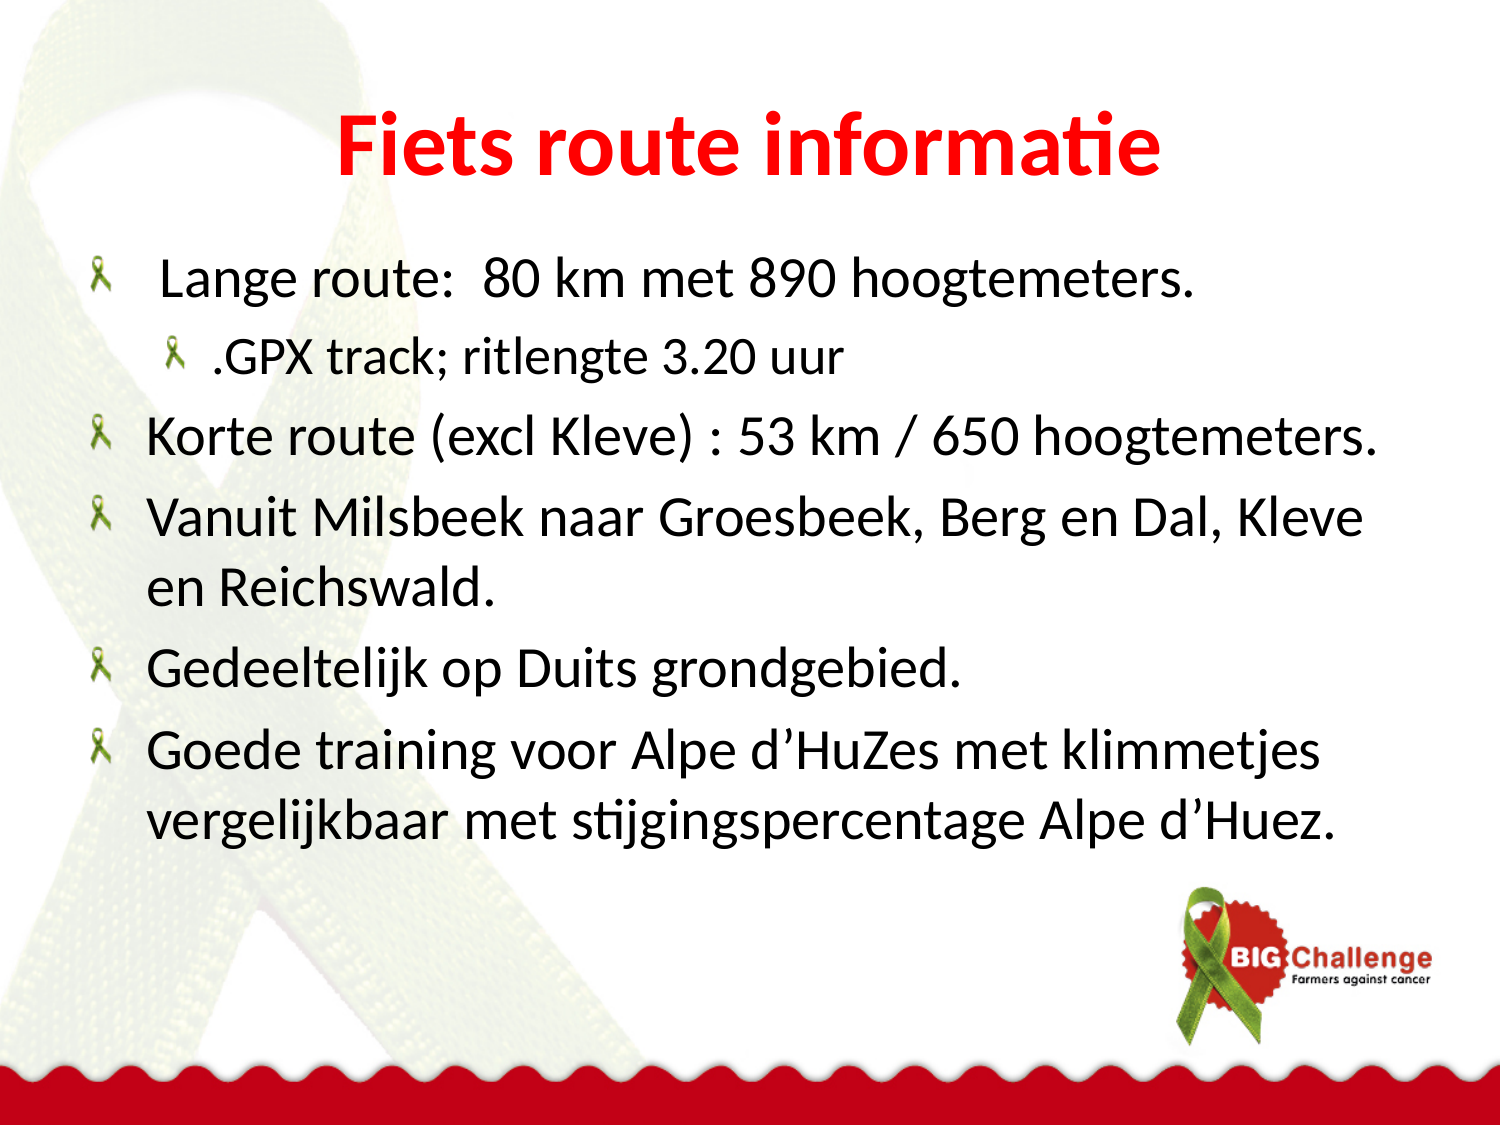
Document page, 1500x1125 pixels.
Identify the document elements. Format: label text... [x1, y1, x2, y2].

picture [0, 0, 1500, 1125]
list Lange route: 80 km met 890 hoogtemeters. .GPX track; ritlengte 3.20 uur Korte route (excl Kleve) : 53 km / 650 hoogtemeters. Vanuit Milsbeek naar Groesbeek, Berg en Dal, Kleve en Reichswald. Gedeeltelijk op Duits grondgebied. Goede training voor Alpe d’HuZes met klimmetjes vergelijkbaar met stijgingspercentage Alpe d’Huez. [75, 231, 1425, 1005]
title Fiets route informatie [75, 45, 1425, 231]
